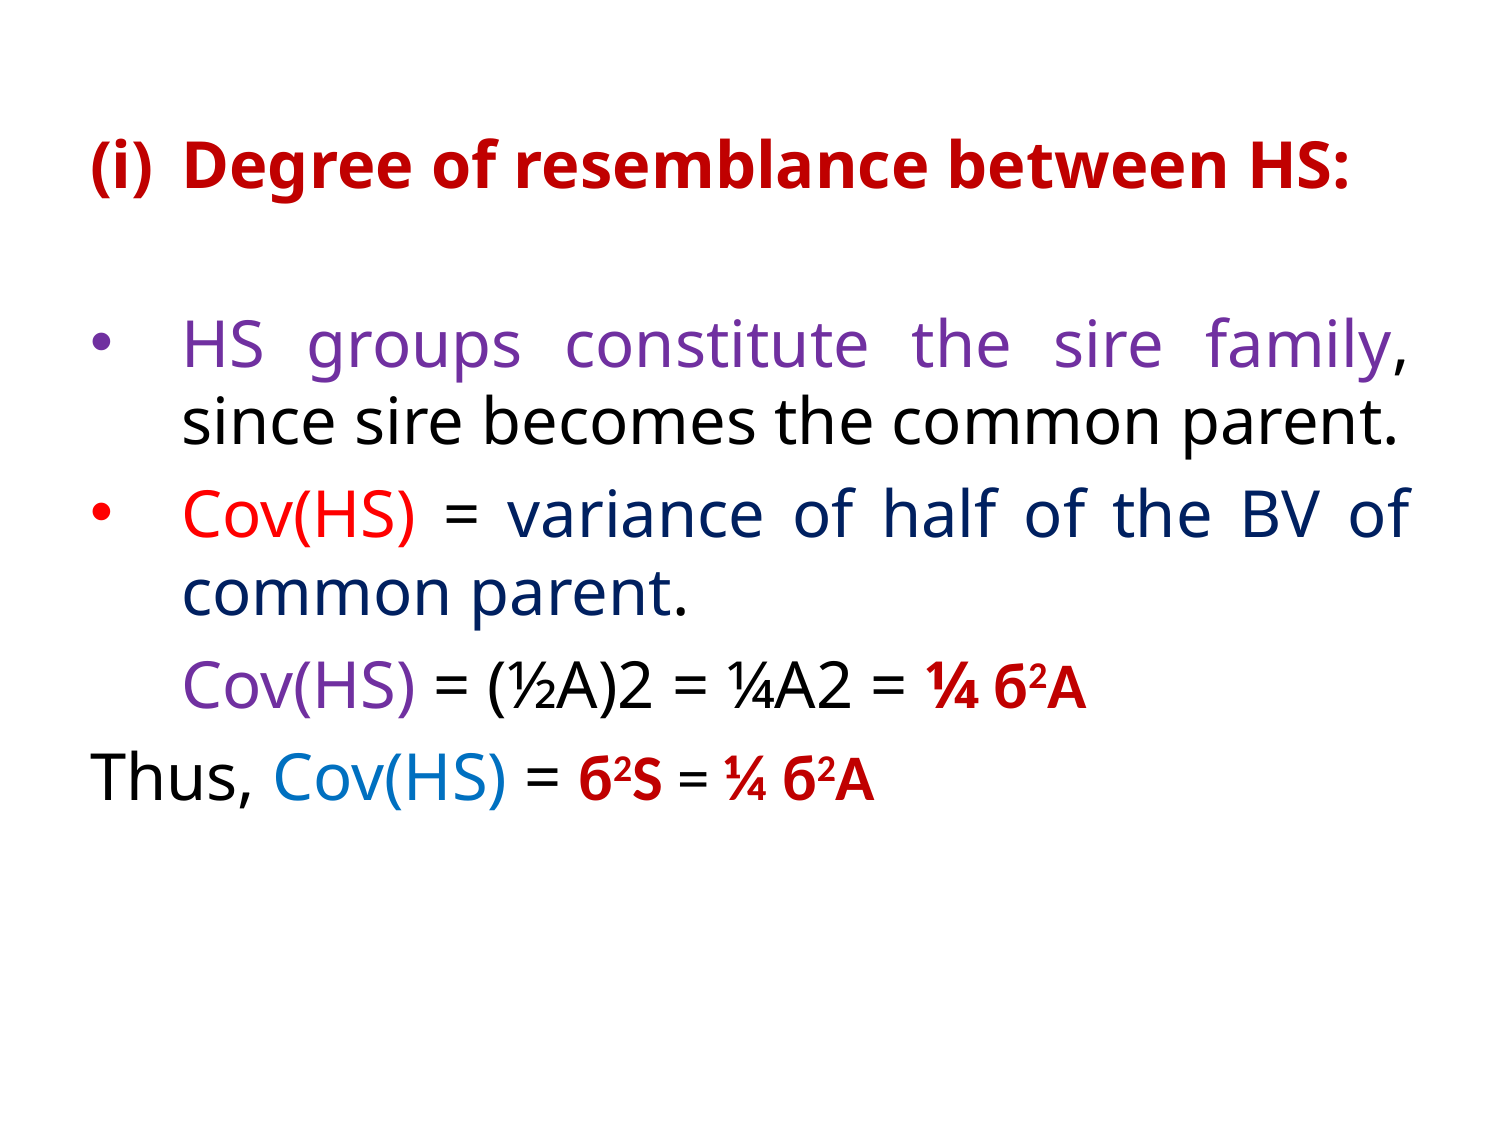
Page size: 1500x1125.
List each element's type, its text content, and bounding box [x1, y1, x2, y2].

list Degree of resemblance between HS: HS groups constitute the sire family, since sire becomes the common parent. Cov(HS) = variance of half of the BV of common parent. Cov(HS) = (½A)2 = ¼A2 = ¼ б2A Thus, Cov(HS) = б2S = ¼ б2A [75, 24, 1425, 1063]
